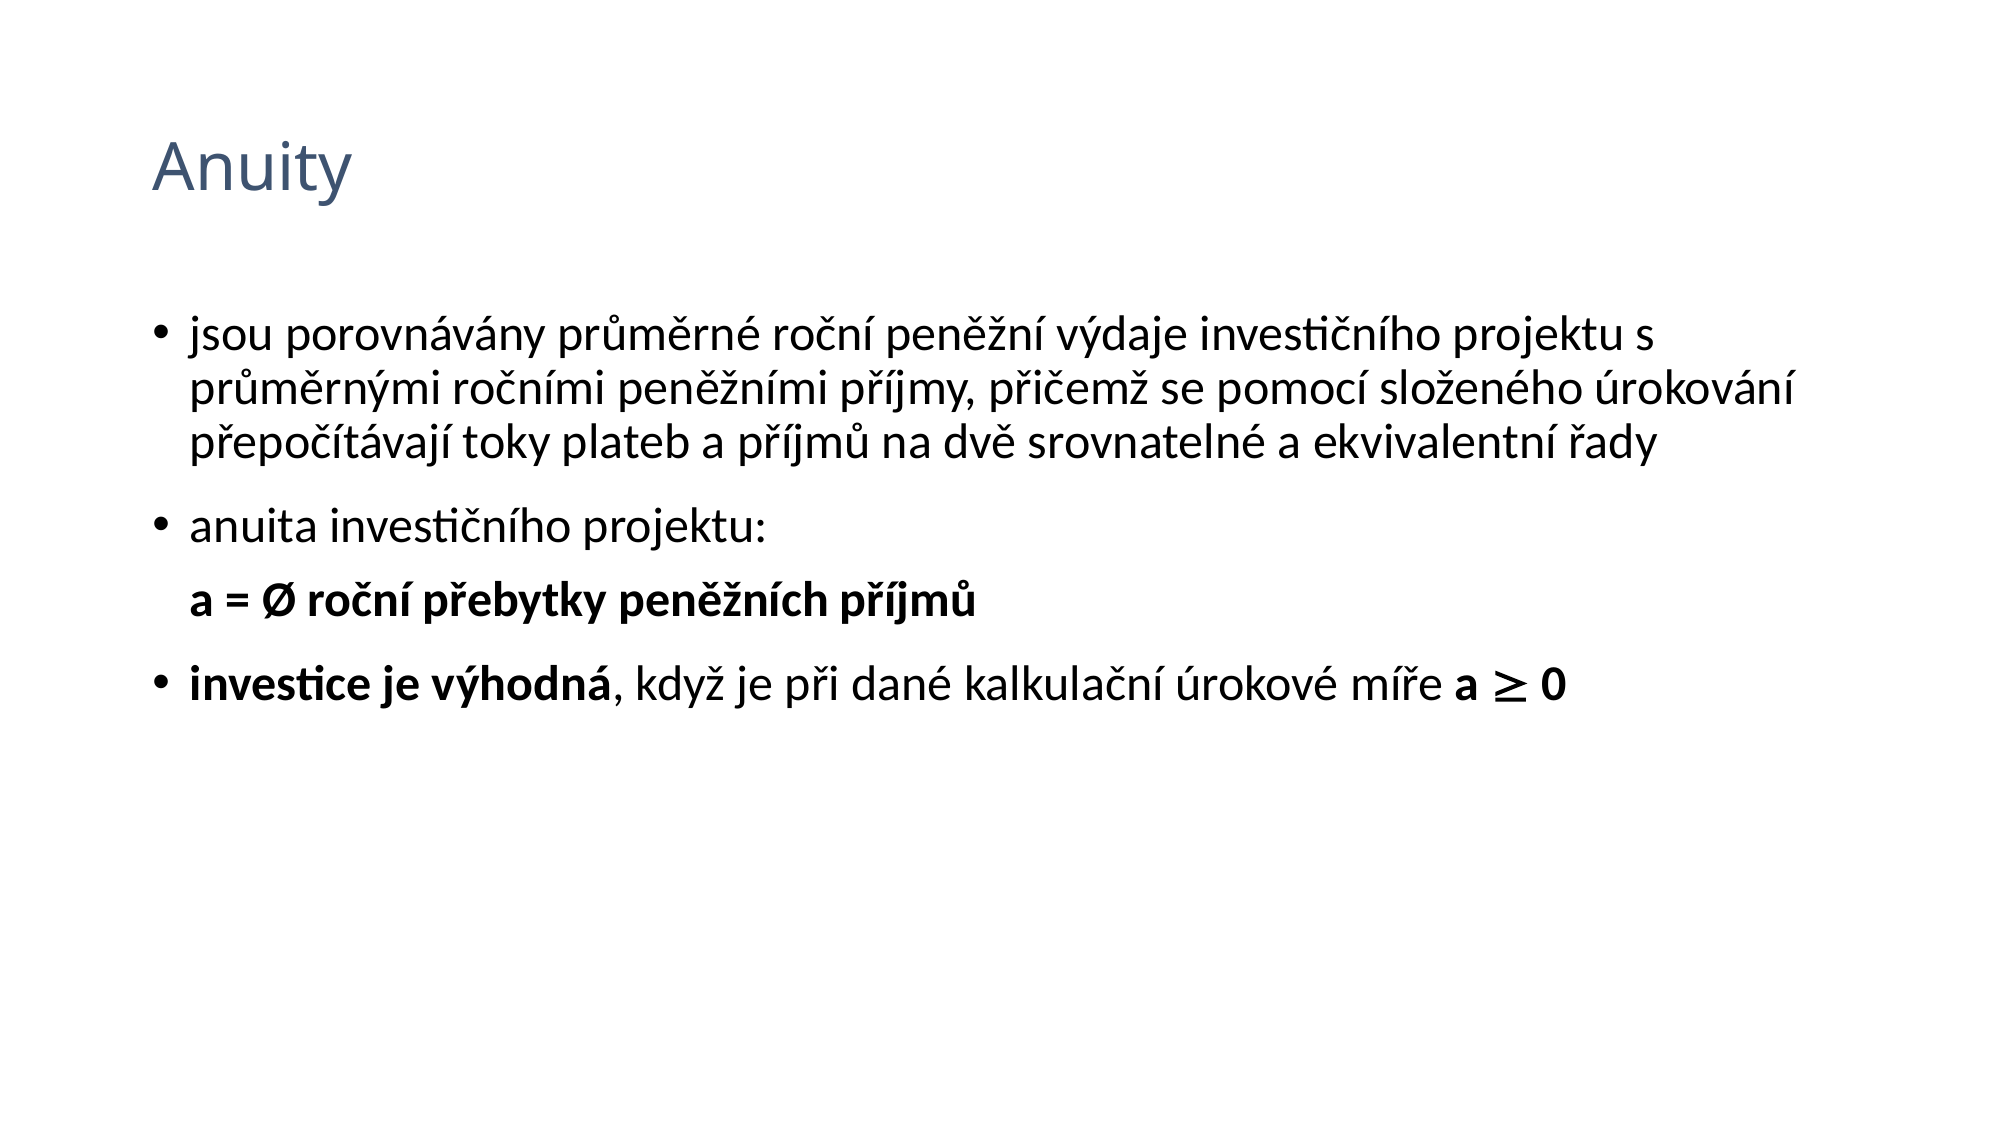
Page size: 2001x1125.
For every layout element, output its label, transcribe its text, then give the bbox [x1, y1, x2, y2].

title Anuity [137, 59, 1863, 278]
list jsou porovnávány průměrné roční peněžní výdaje investičního projektu s průměrnými ročními peněžními příjmy, přičemž se pomocí složeného úrokování přepočítávají toky plateb a příjmů na dvě srovnatelné a ekvivalentní řady anuita investičního projektu: a = Ø roční přebytky peněžních příjmů investice je výhodná, když je při dané kalkulační úrokové míře a  0 [137, 299, 1863, 1014]
